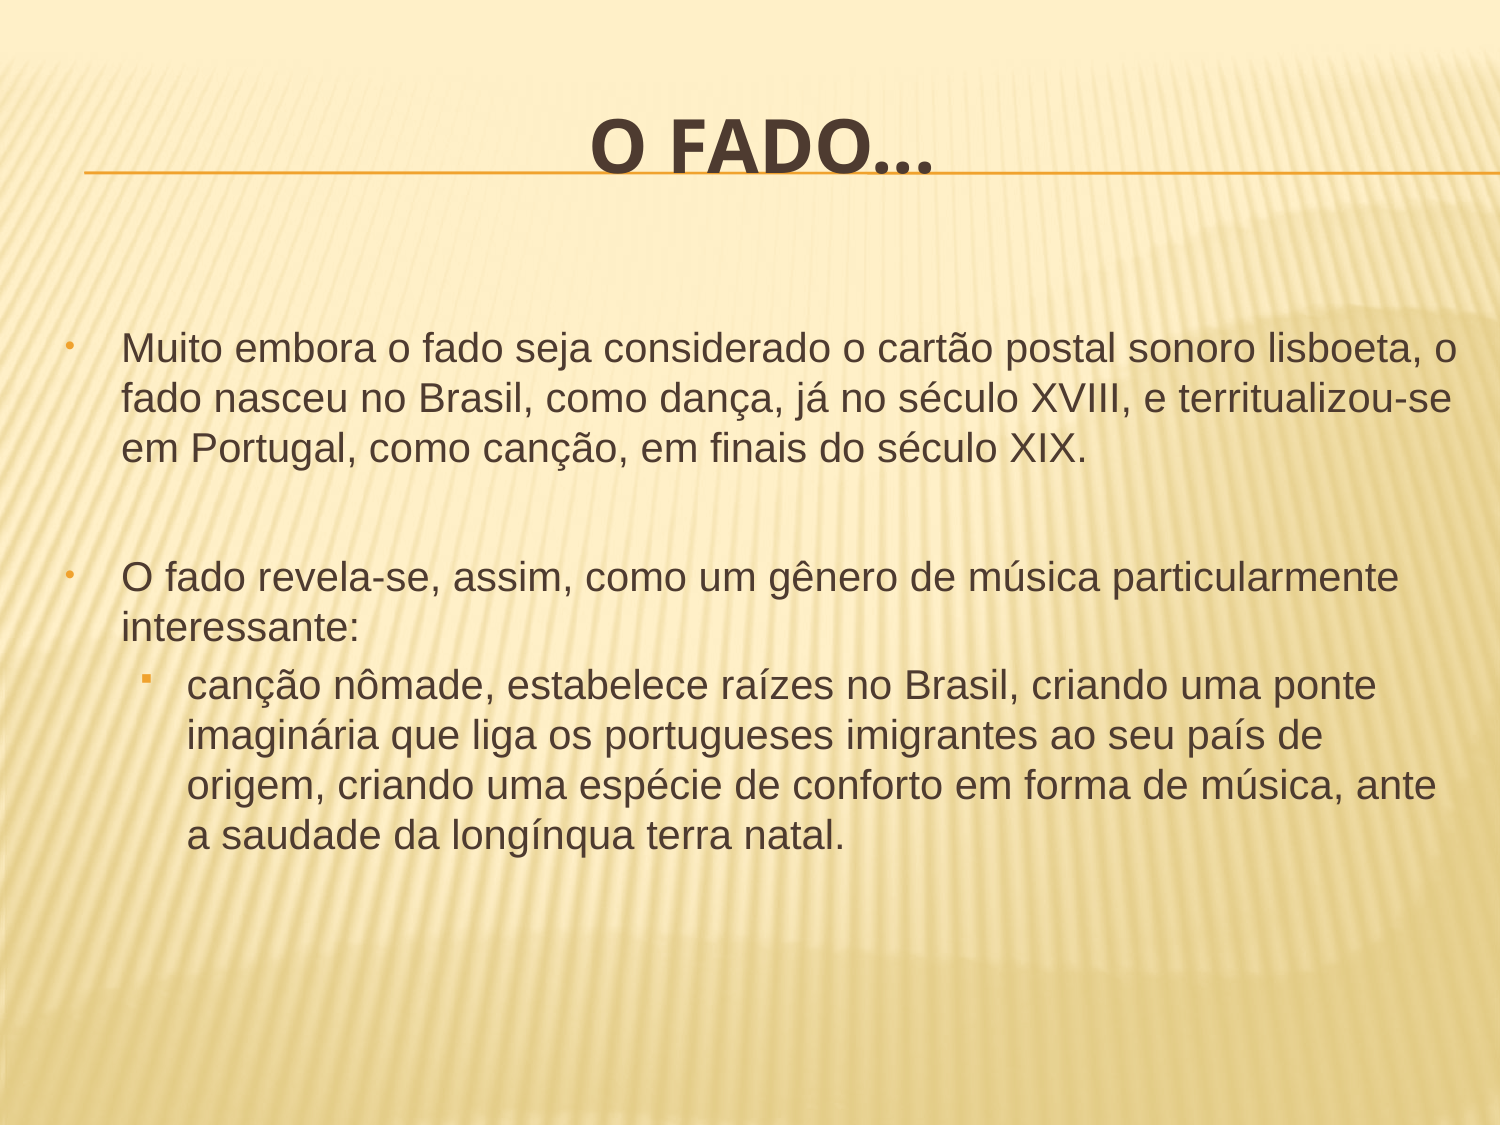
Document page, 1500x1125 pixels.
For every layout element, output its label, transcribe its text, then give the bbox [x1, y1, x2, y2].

title O Fado... [50, 75, 1475, 213]
list Muito embora o fado seja considerado o cartão postal sonoro lisboeta, o fado nasceu no Brasil, como dança, já no século XVIII, e territualizou-se em Portugal, como canção, em finais do século XIX. O fado revela-se, assim, como um gênero de música particularmente interessante: canção nômade, estabelece raízes no Brasil, criando uma ponte imaginária que liga os portugueses imigrantes ao seu país de origem, criando uma espécie de conforto em forma de música, ante a saudade da longínqua terra natal. [50, 254, 1475, 998]
